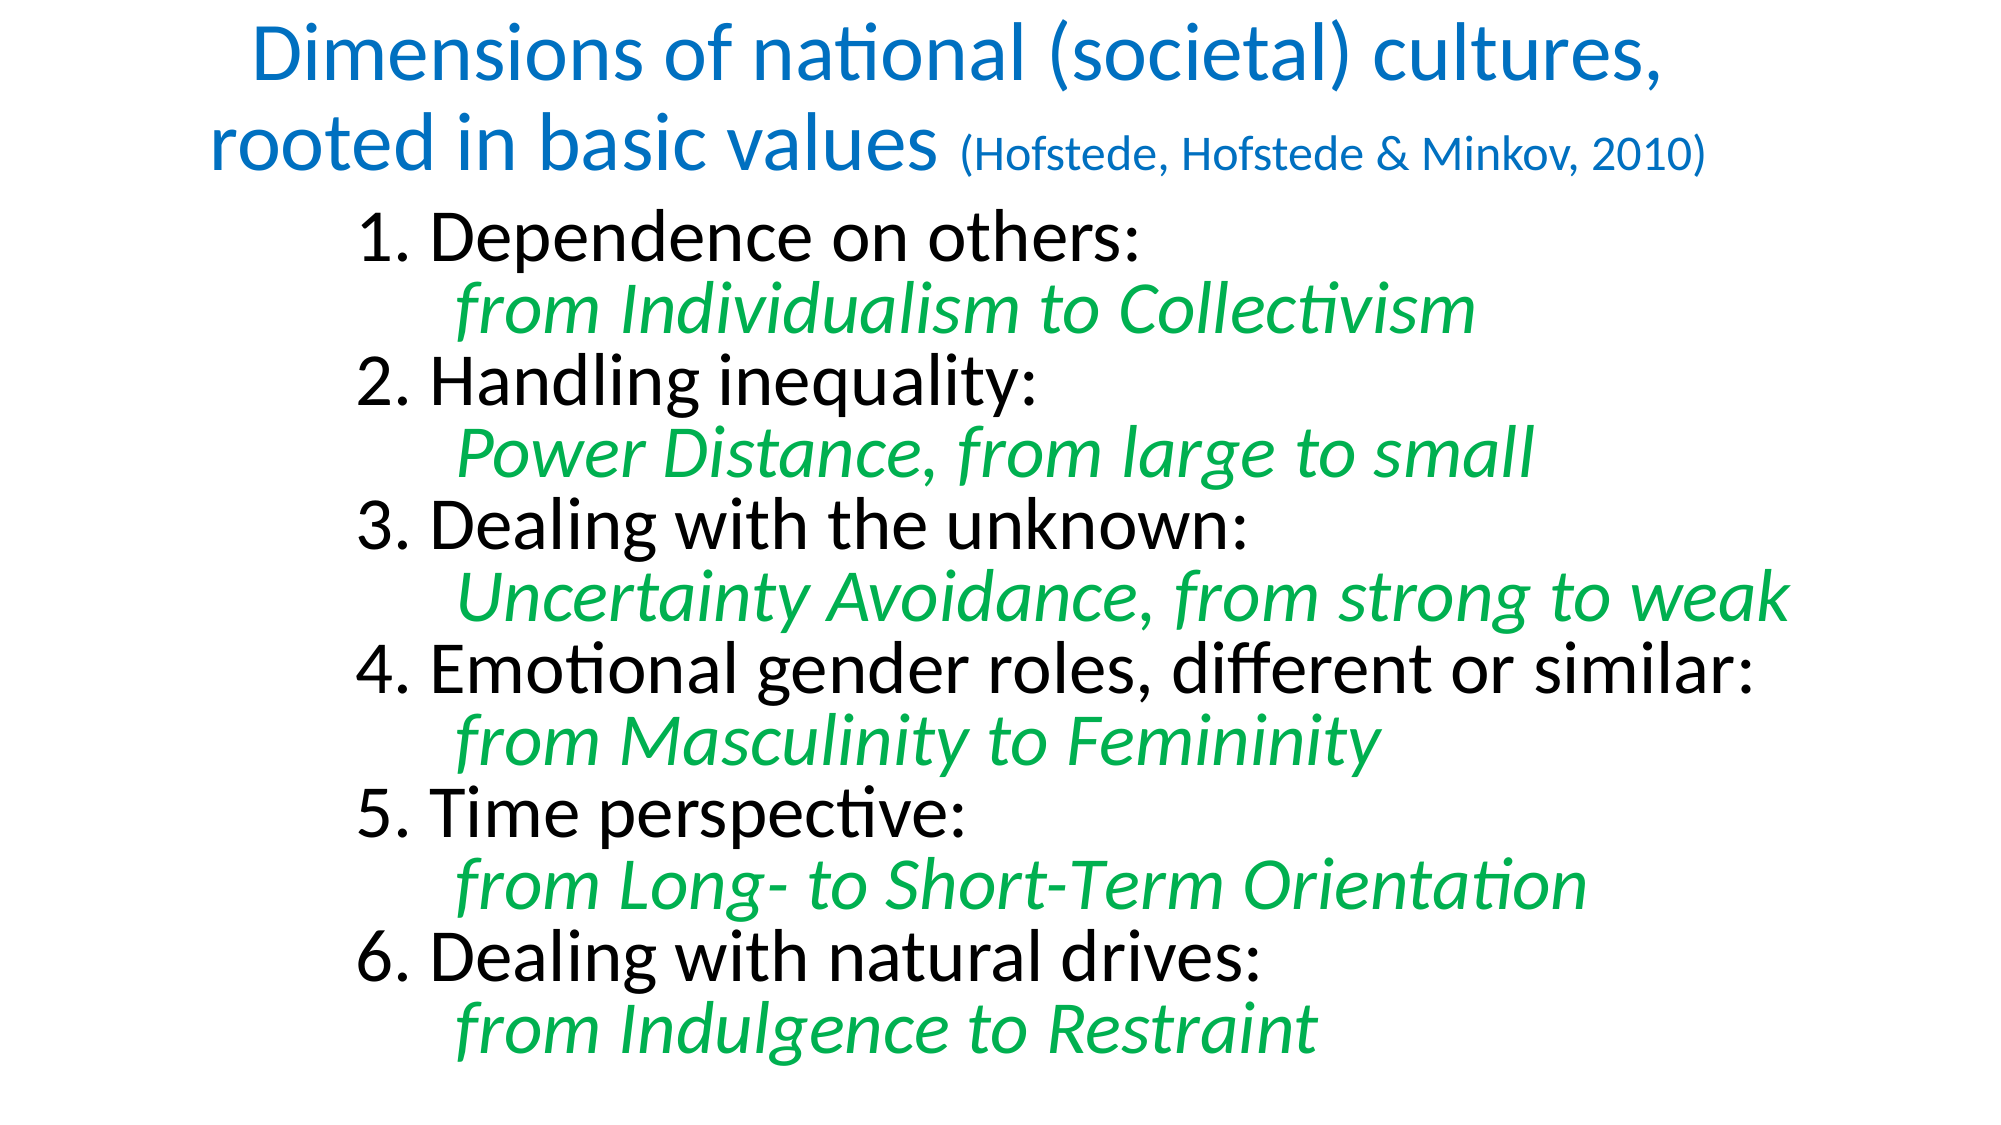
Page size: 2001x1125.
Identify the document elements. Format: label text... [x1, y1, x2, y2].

list 1. Dependence on others: from Individualism to Collectivism 2. Handling inequality: Power Distance, from large to small 3. Dealing with the unknown: Uncertainty Avoidance, from strong to weak 4. Emotional gender roles, different or similar: from Masculinity to Femininity 5. Time perspective: from Long- to Short-Term Orientation 6. Dealing with natural drives: from Indulgence to Restraint [340, 196, 1834, 1099]
title Dimensions of national (societal) cultures, rooted in basic values (Hofstede, Hofstede & Minkov, 2010) [160, 0, 1757, 197]
